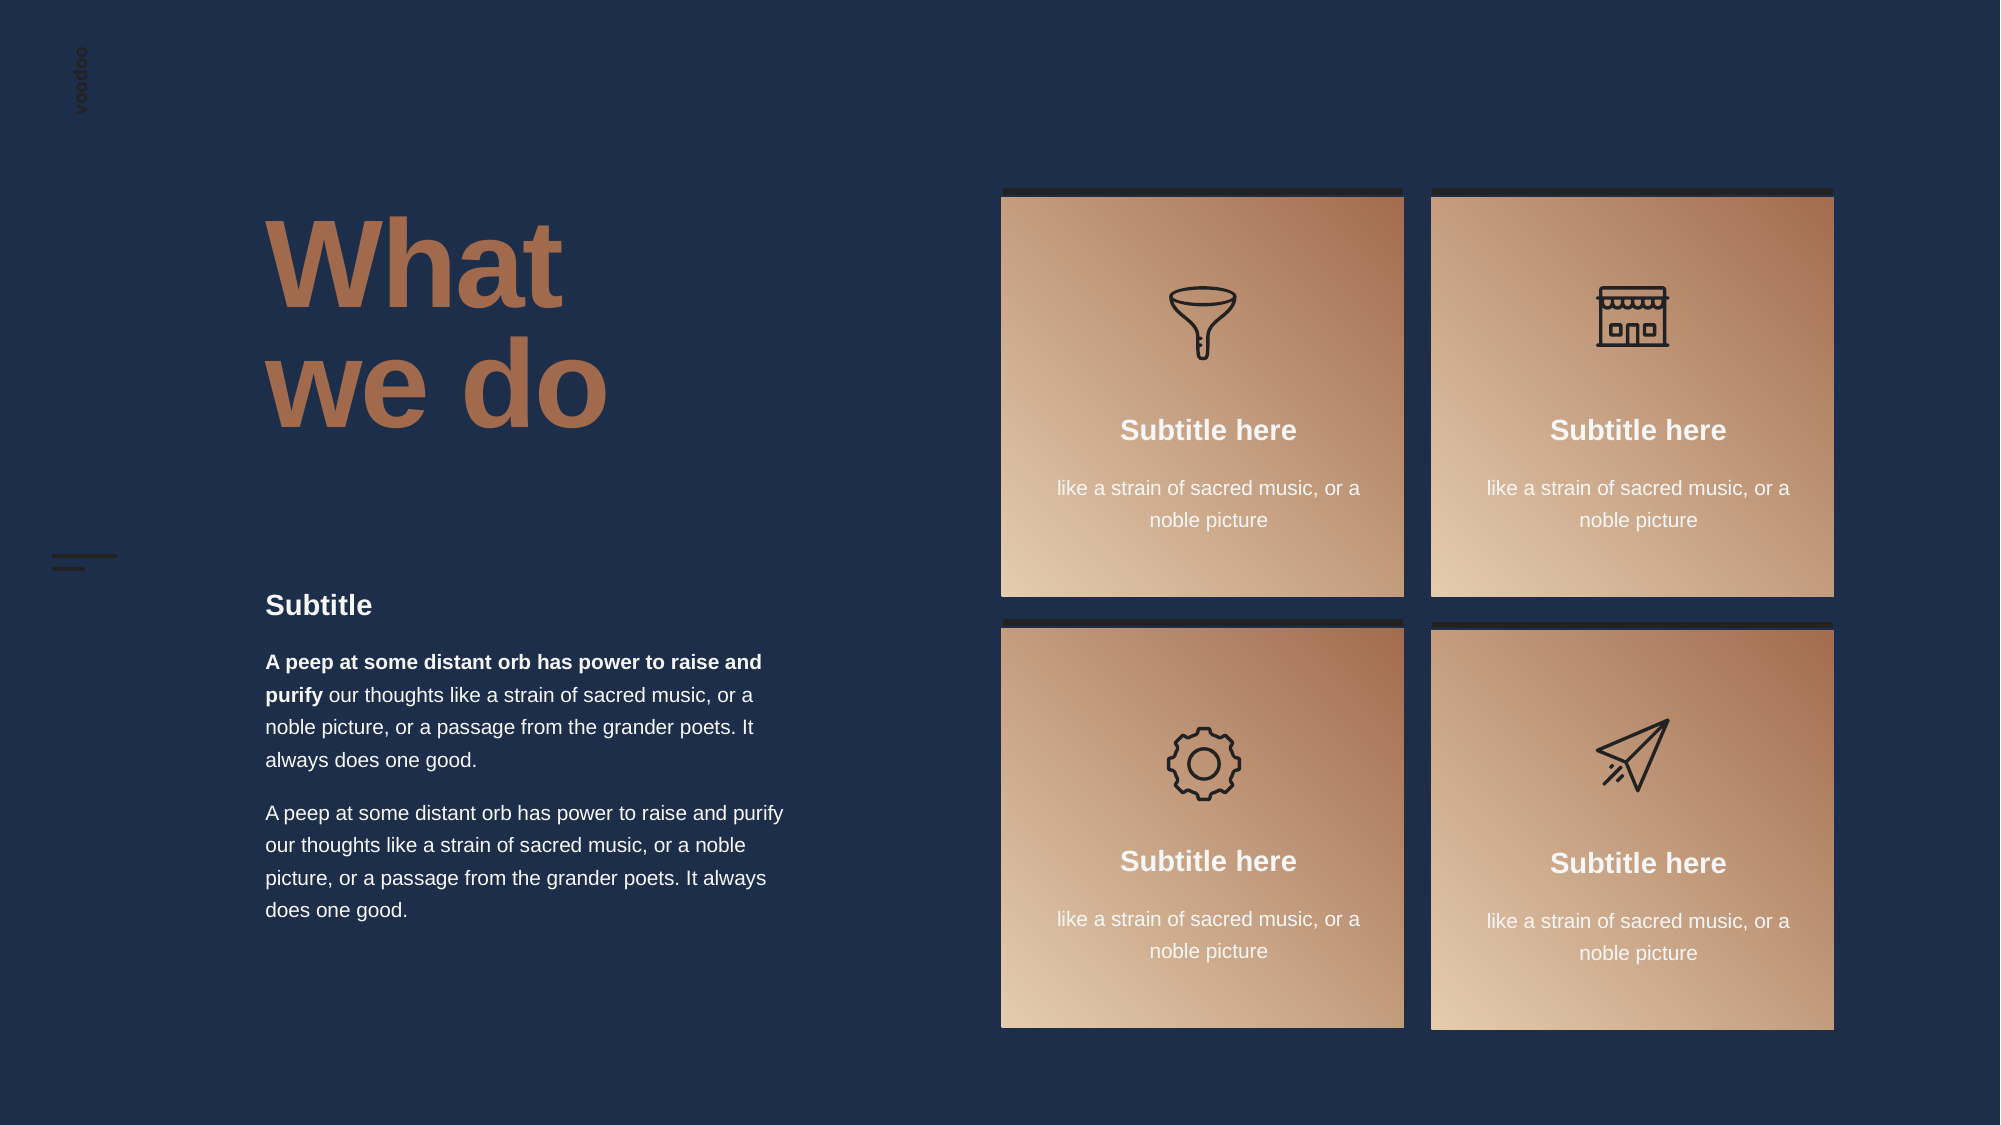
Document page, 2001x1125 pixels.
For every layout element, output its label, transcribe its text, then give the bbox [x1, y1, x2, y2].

text_box Subtitle A peep at some distant orb has power to raise and purify our thoughts like a strain of sacred music, or a noble picture, or a passage from the grander poets. It always does one good. A peep at some distant orb has power to raise and purify our thoughts like a strain of sacred music, or a noble picture, or a passage from the grander poets. It always does one good. [265, 569, 825, 928]
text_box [1001, 187, 1405, 597]
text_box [1001, 618, 1405, 1028]
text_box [1431, 620, 1835, 1030]
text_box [1431, 187, 1835, 597]
title What we do [265, 179, 668, 385]
